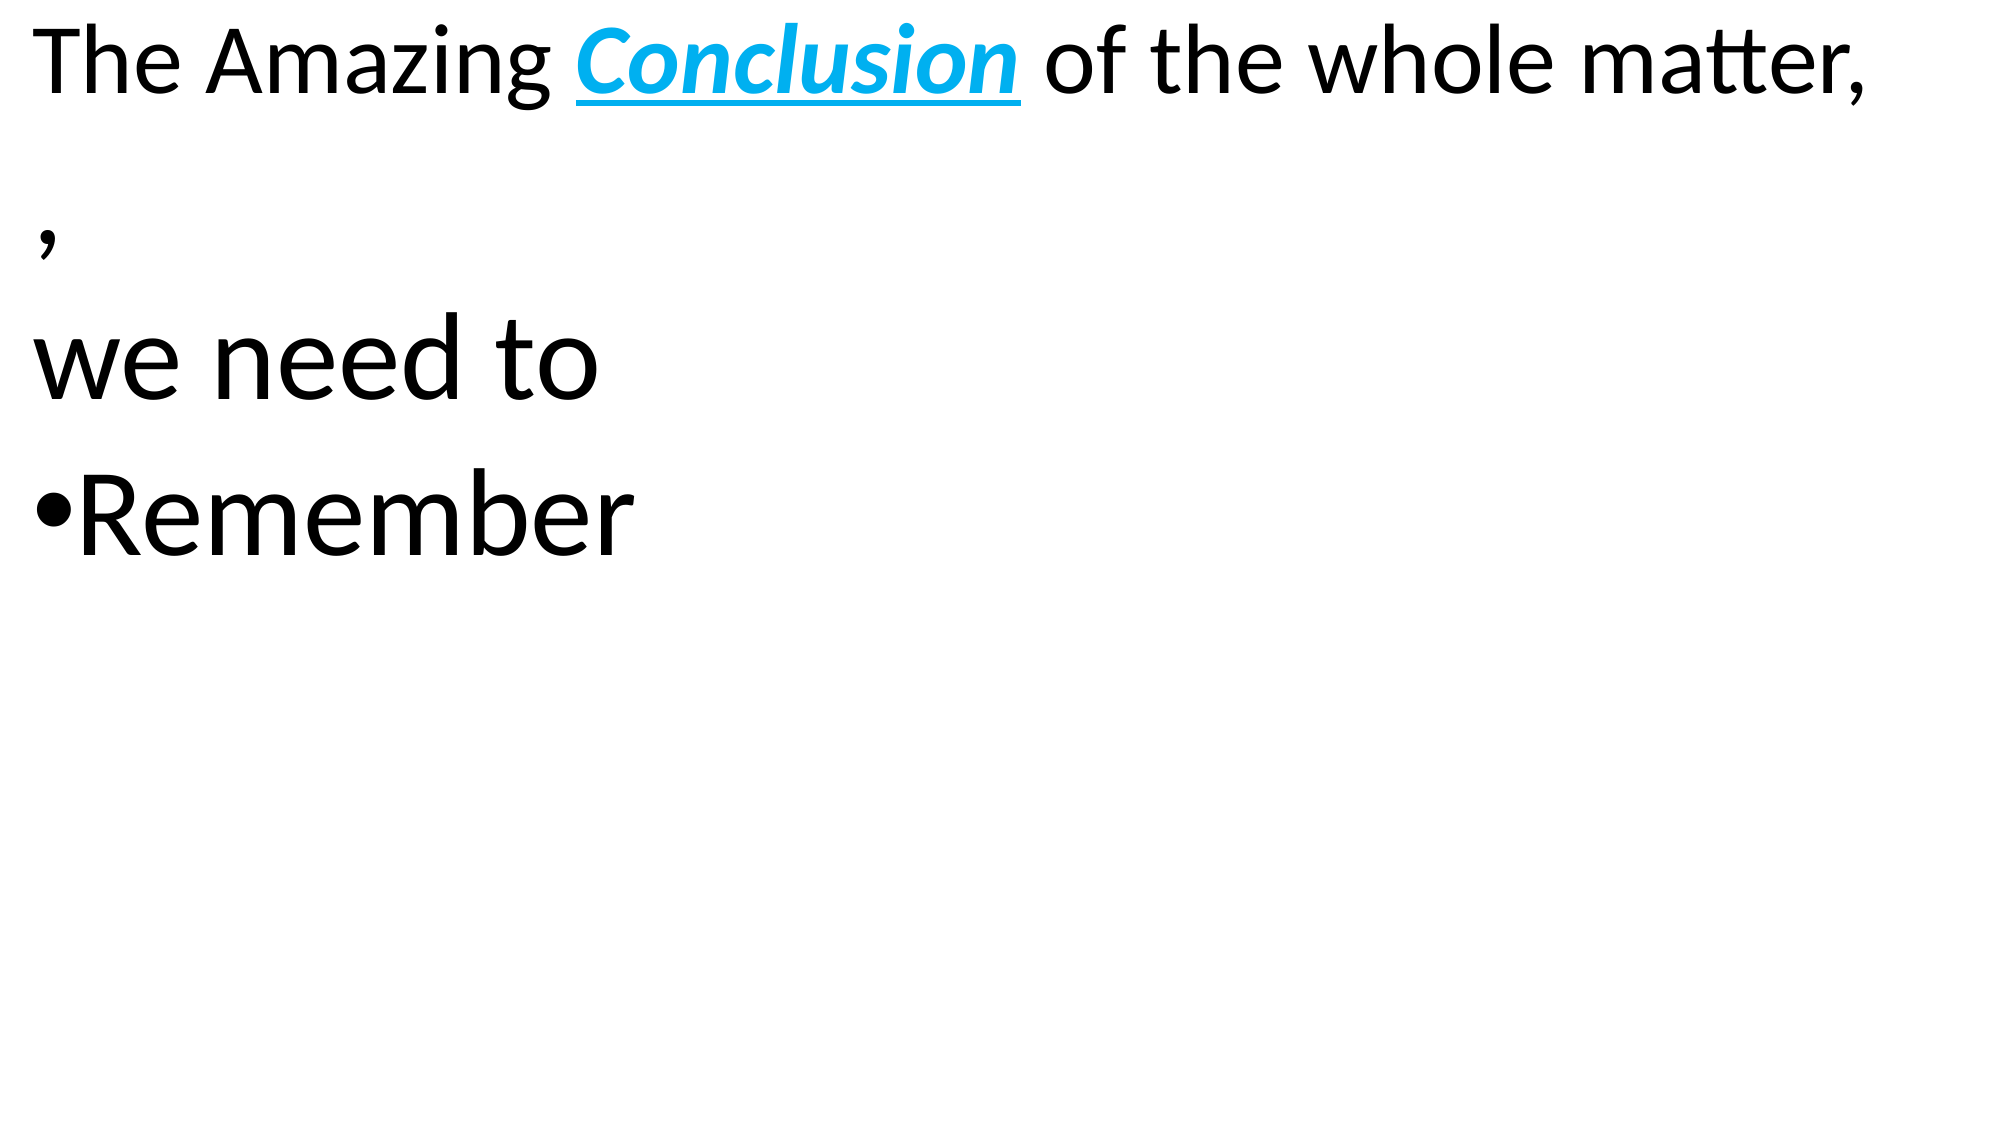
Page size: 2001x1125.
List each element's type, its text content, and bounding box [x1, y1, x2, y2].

list The Amazing Conclusion of the whole matter, , we need to Remember [17, 0, 2000, 1110]
